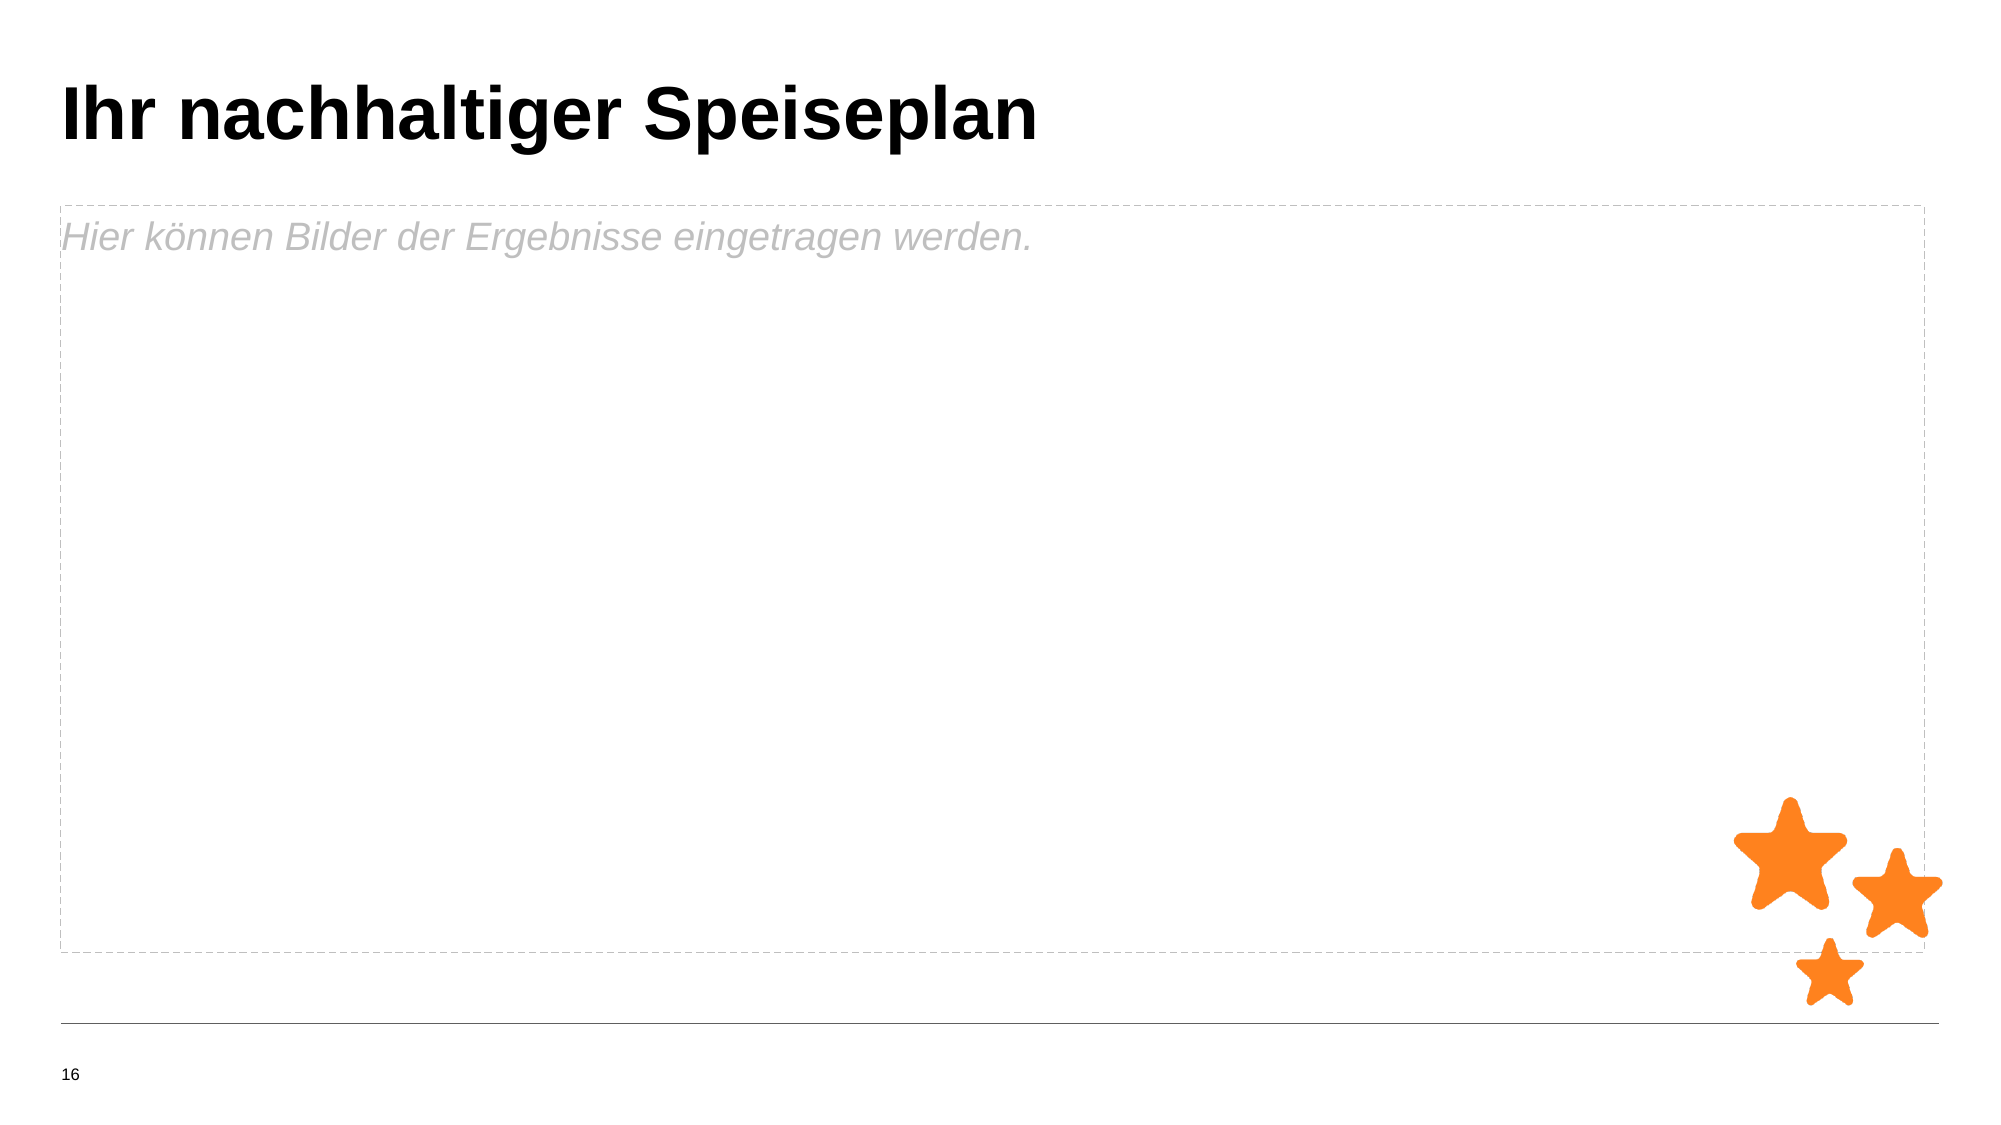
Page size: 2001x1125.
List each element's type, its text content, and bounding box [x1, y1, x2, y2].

list Hier können Bilder der Ergebnisse eingetragen werden. [60, 205, 1925, 953]
picture [1703, 766, 1973, 1036]
title Ihr nachhaltiger Speiseplan [60, 64, 1509, 159]
